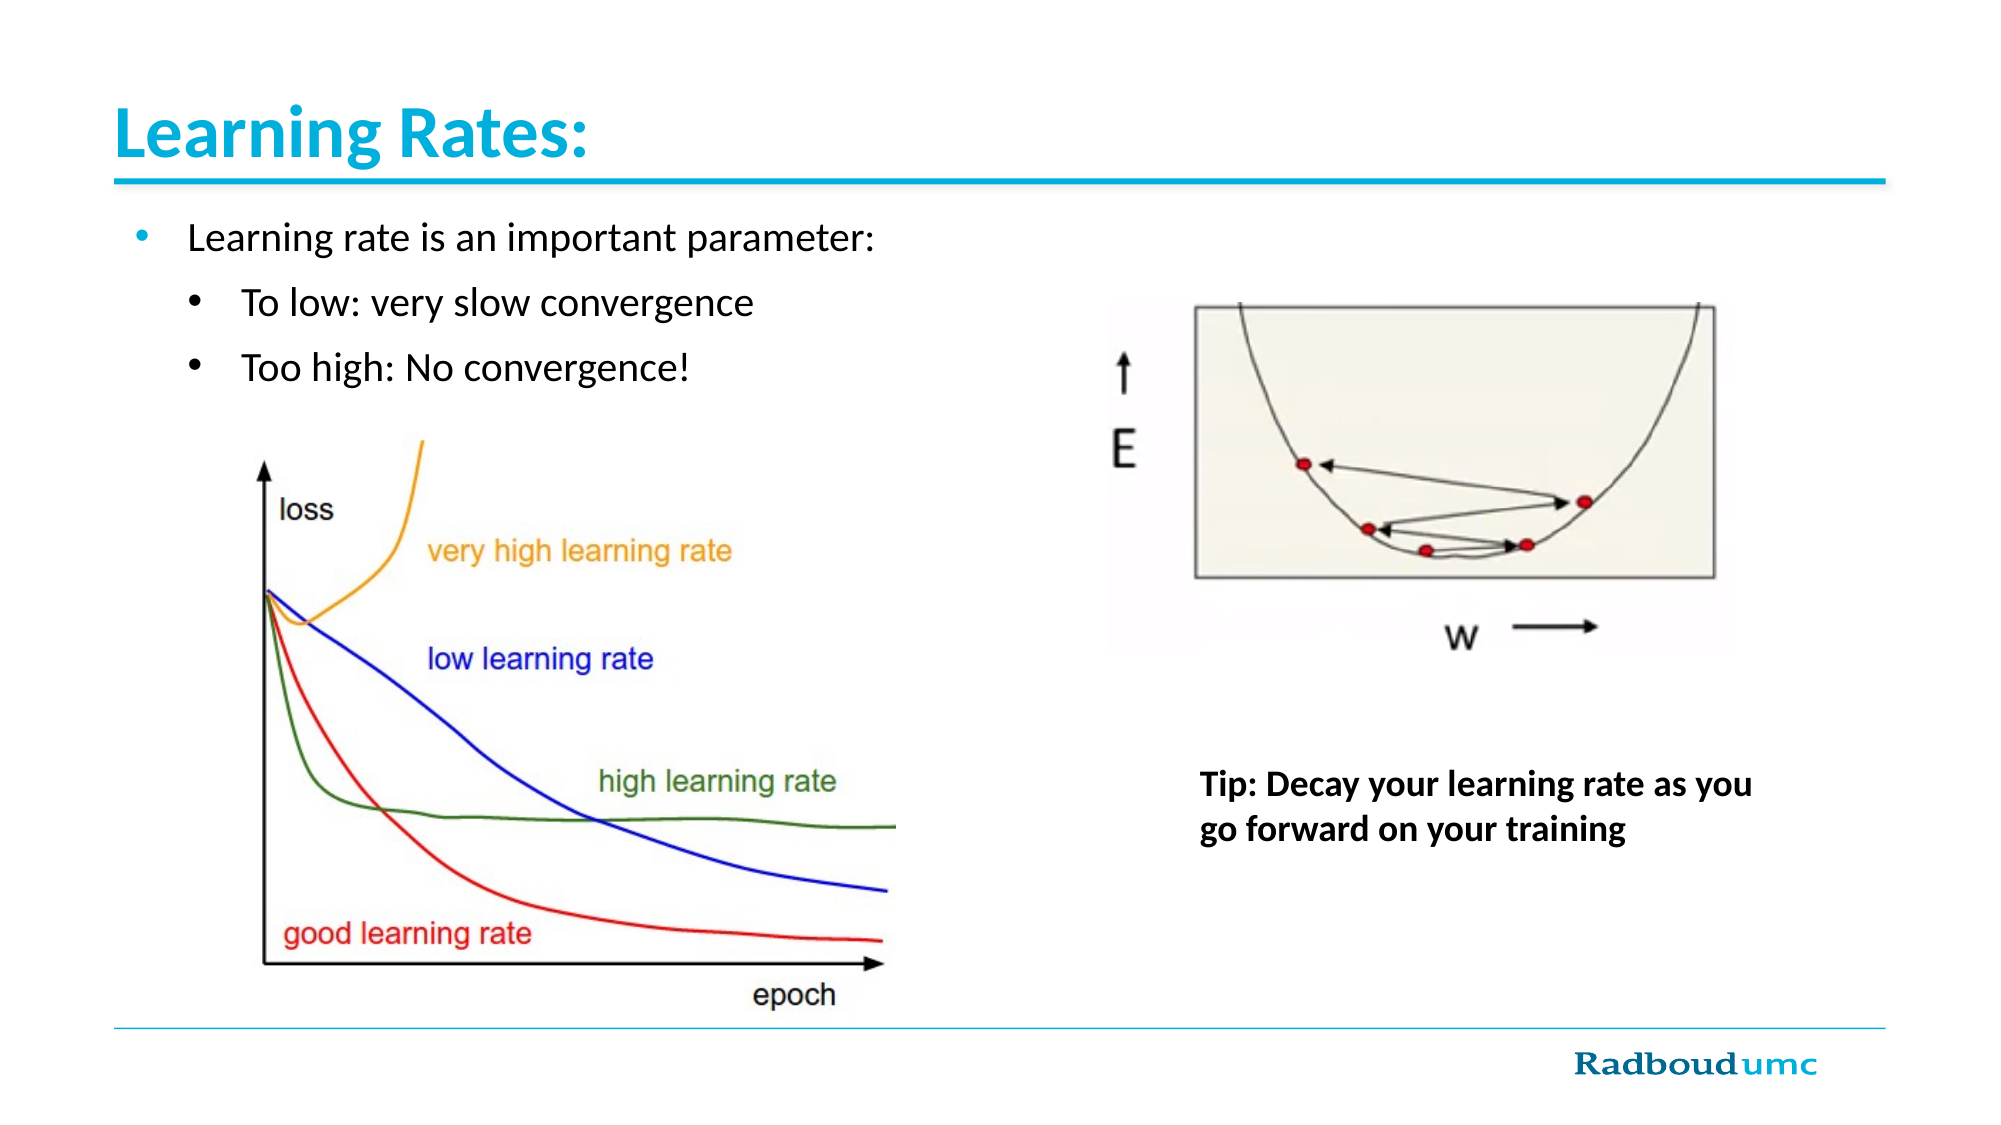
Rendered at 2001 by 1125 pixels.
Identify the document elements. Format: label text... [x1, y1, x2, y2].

text_box Tip: Decay your learning rate as you go forward on your training [1184, 751, 1777, 856]
picture [1108, 302, 1733, 653]
list Learning rate is an important parameter: To low: very slow convergence Too high: No convergence! [134, 208, 1437, 885]
picture [243, 432, 896, 1021]
title Learning Rates: [114, 85, 1886, 173]
